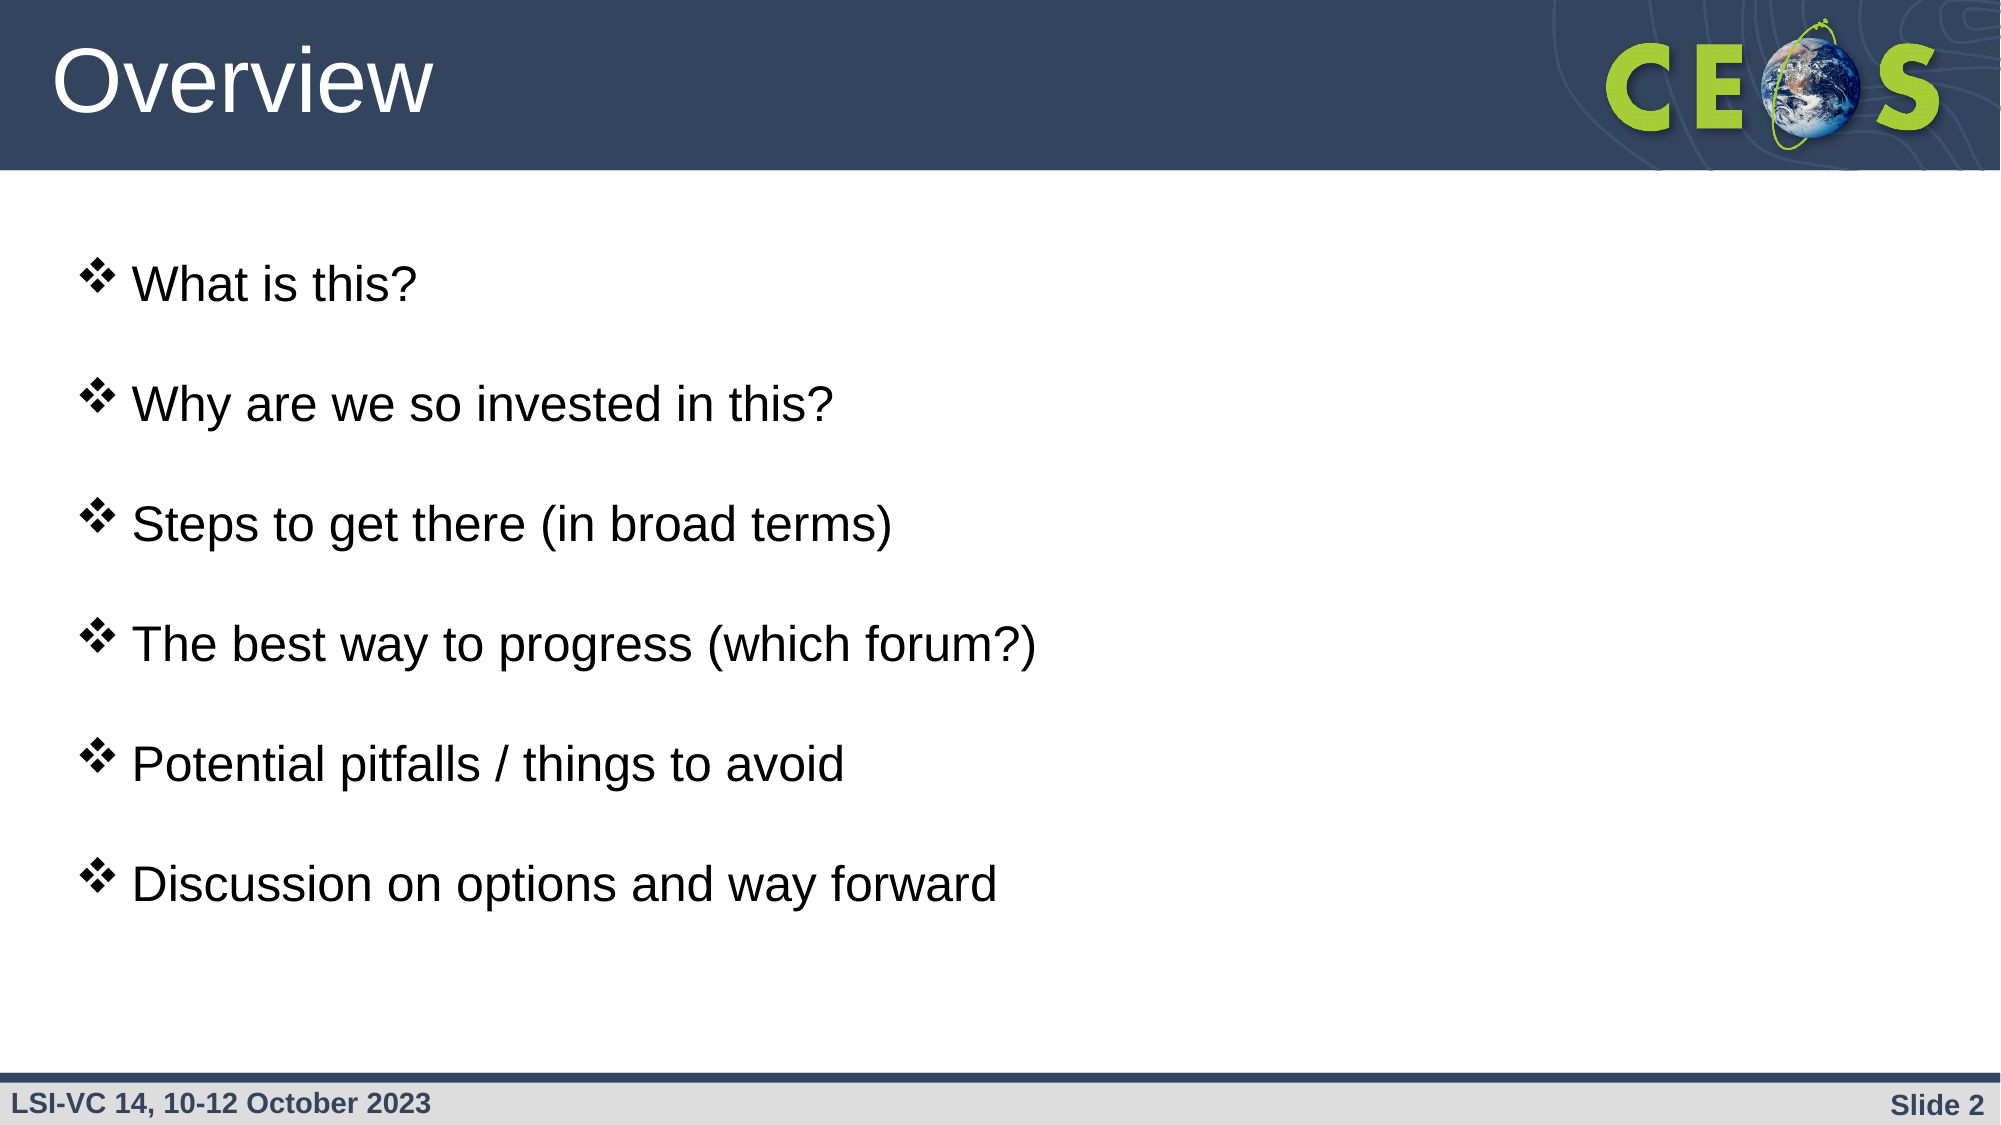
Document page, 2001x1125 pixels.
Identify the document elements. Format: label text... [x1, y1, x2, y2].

title Overview [36, 26, 1652, 154]
picture [1606, 18, 1939, 150]
text_box What is this? Why are we so invested in this? Steps to get there (in broad terms) The best way to progress (which forum?) Potential pitfalls / things to avoid Discussion on options and way forward [60, 244, 1054, 1040]
